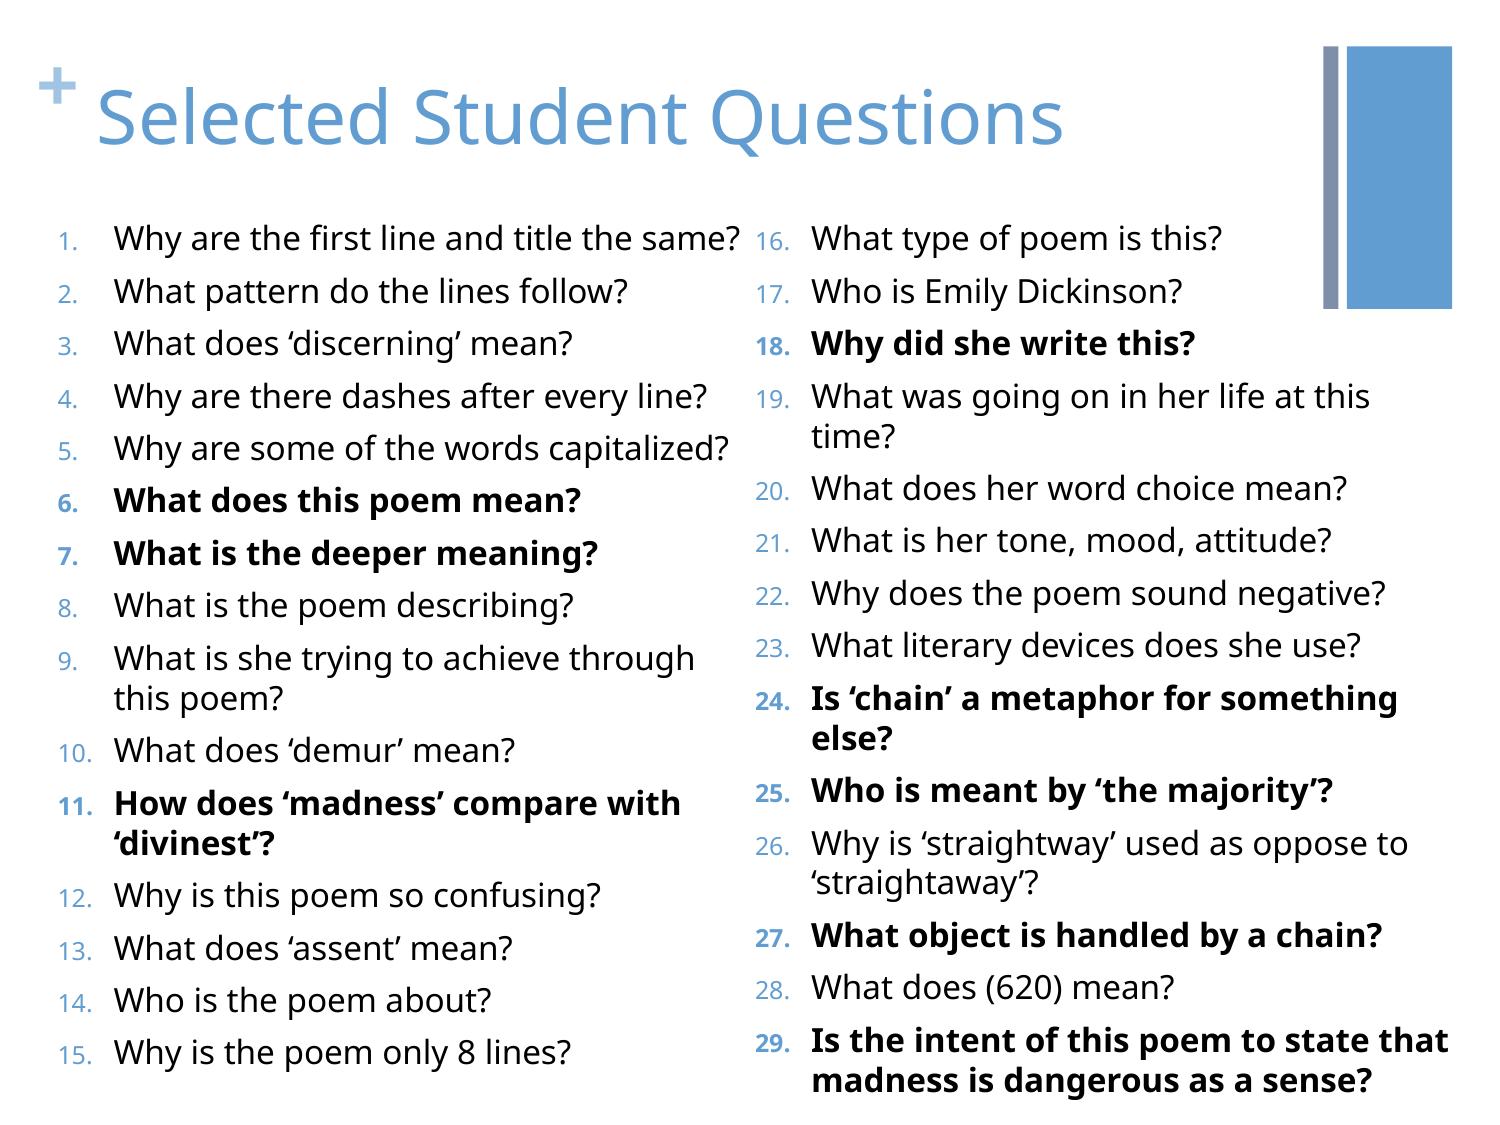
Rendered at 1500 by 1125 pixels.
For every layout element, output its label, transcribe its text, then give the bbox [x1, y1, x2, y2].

list Why are the first line and title the same? What pattern do the lines follow? What does ‘discerning’ mean? Why are there dashes after every line? Why are some of the words capitalized? What does this poem mean? What is the deeper meaning? What is the poem describing? What is she trying to achieve through this poem? What does ‘demur’ mean? How does ‘madness’ compare with ‘divinest’? Why is this poem so confusing? What does ‘assent’ mean? Who is the poem about? Why is the poem only 8 lines? What type of poem is this? Who is Emily Dickinson? Why did she write this? What was going on in her life at this time? What does her word choice mean? What is her tone, mood, attitude? Why does the poem sound negative? What literary devices does she use? Is ‘chain’ a metaphor for something else? Who is meant by ‘the majority’? Why is ‘straightway’ used as oppose to ‘straightaway’? What object is handled by a chain? What does (620) mean? Is the intent of this poem to state that madness is dangerous as a sense? [42, 210, 1468, 1100]
title Selected Student Questions [81, 62, 1322, 183]
